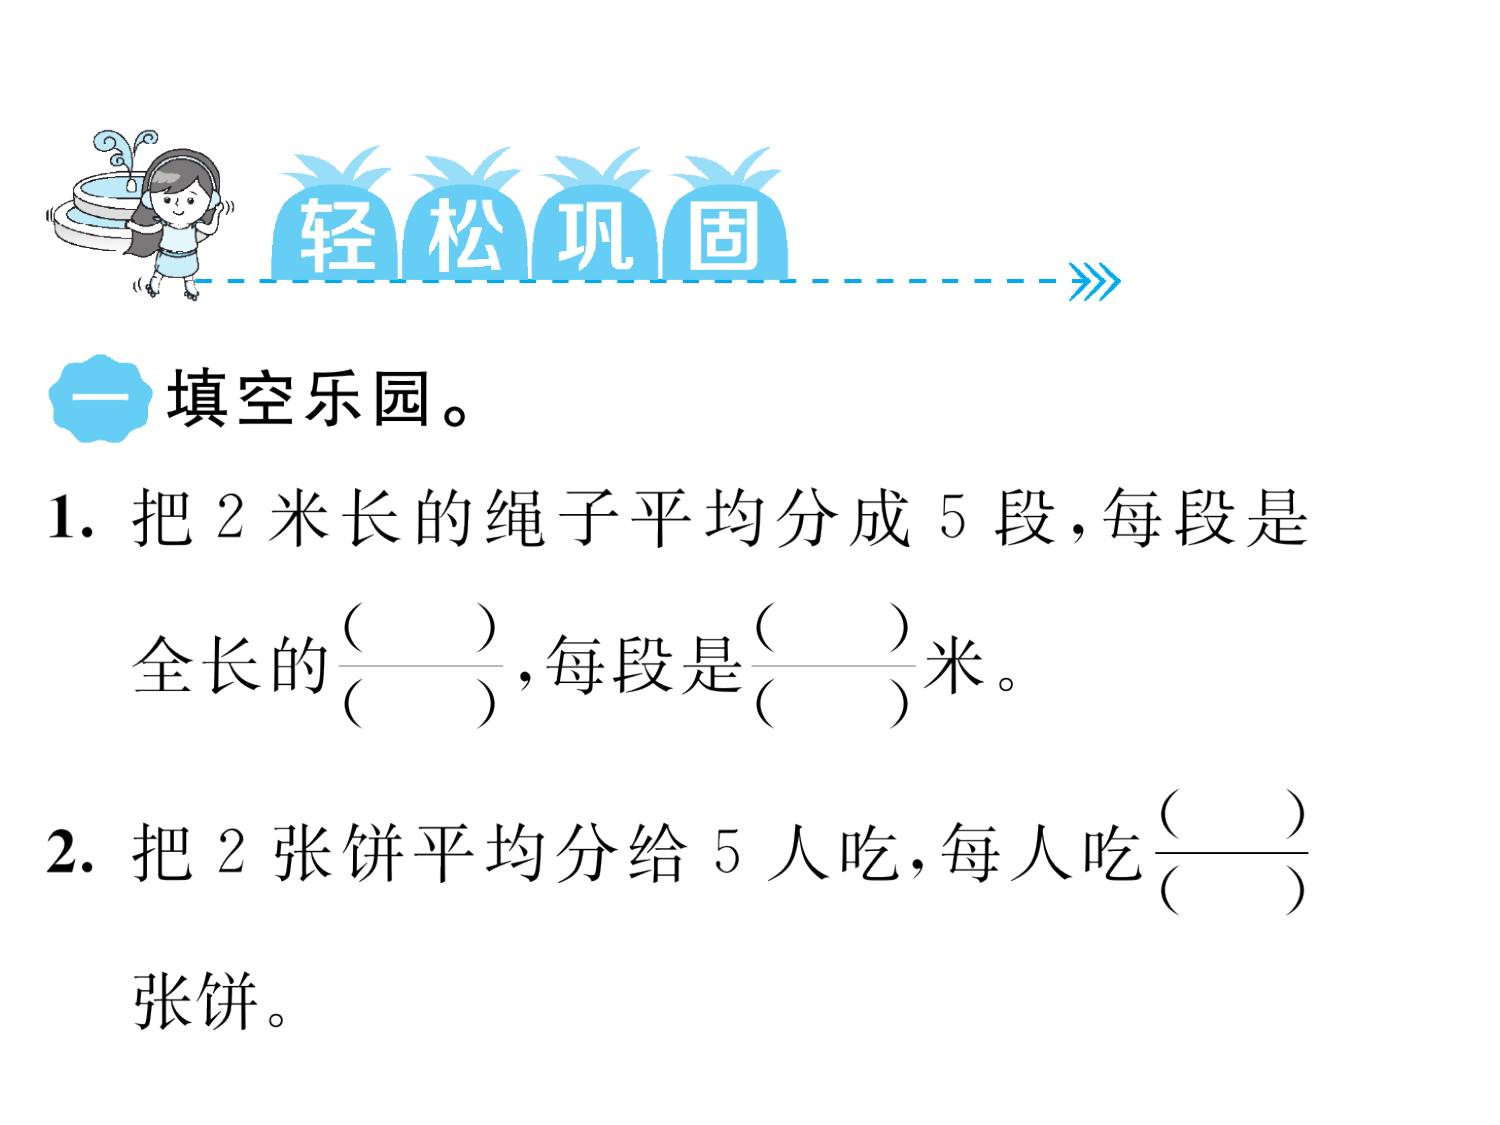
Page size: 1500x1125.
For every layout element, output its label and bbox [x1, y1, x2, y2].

picture [41, 113, 1459, 1051]
